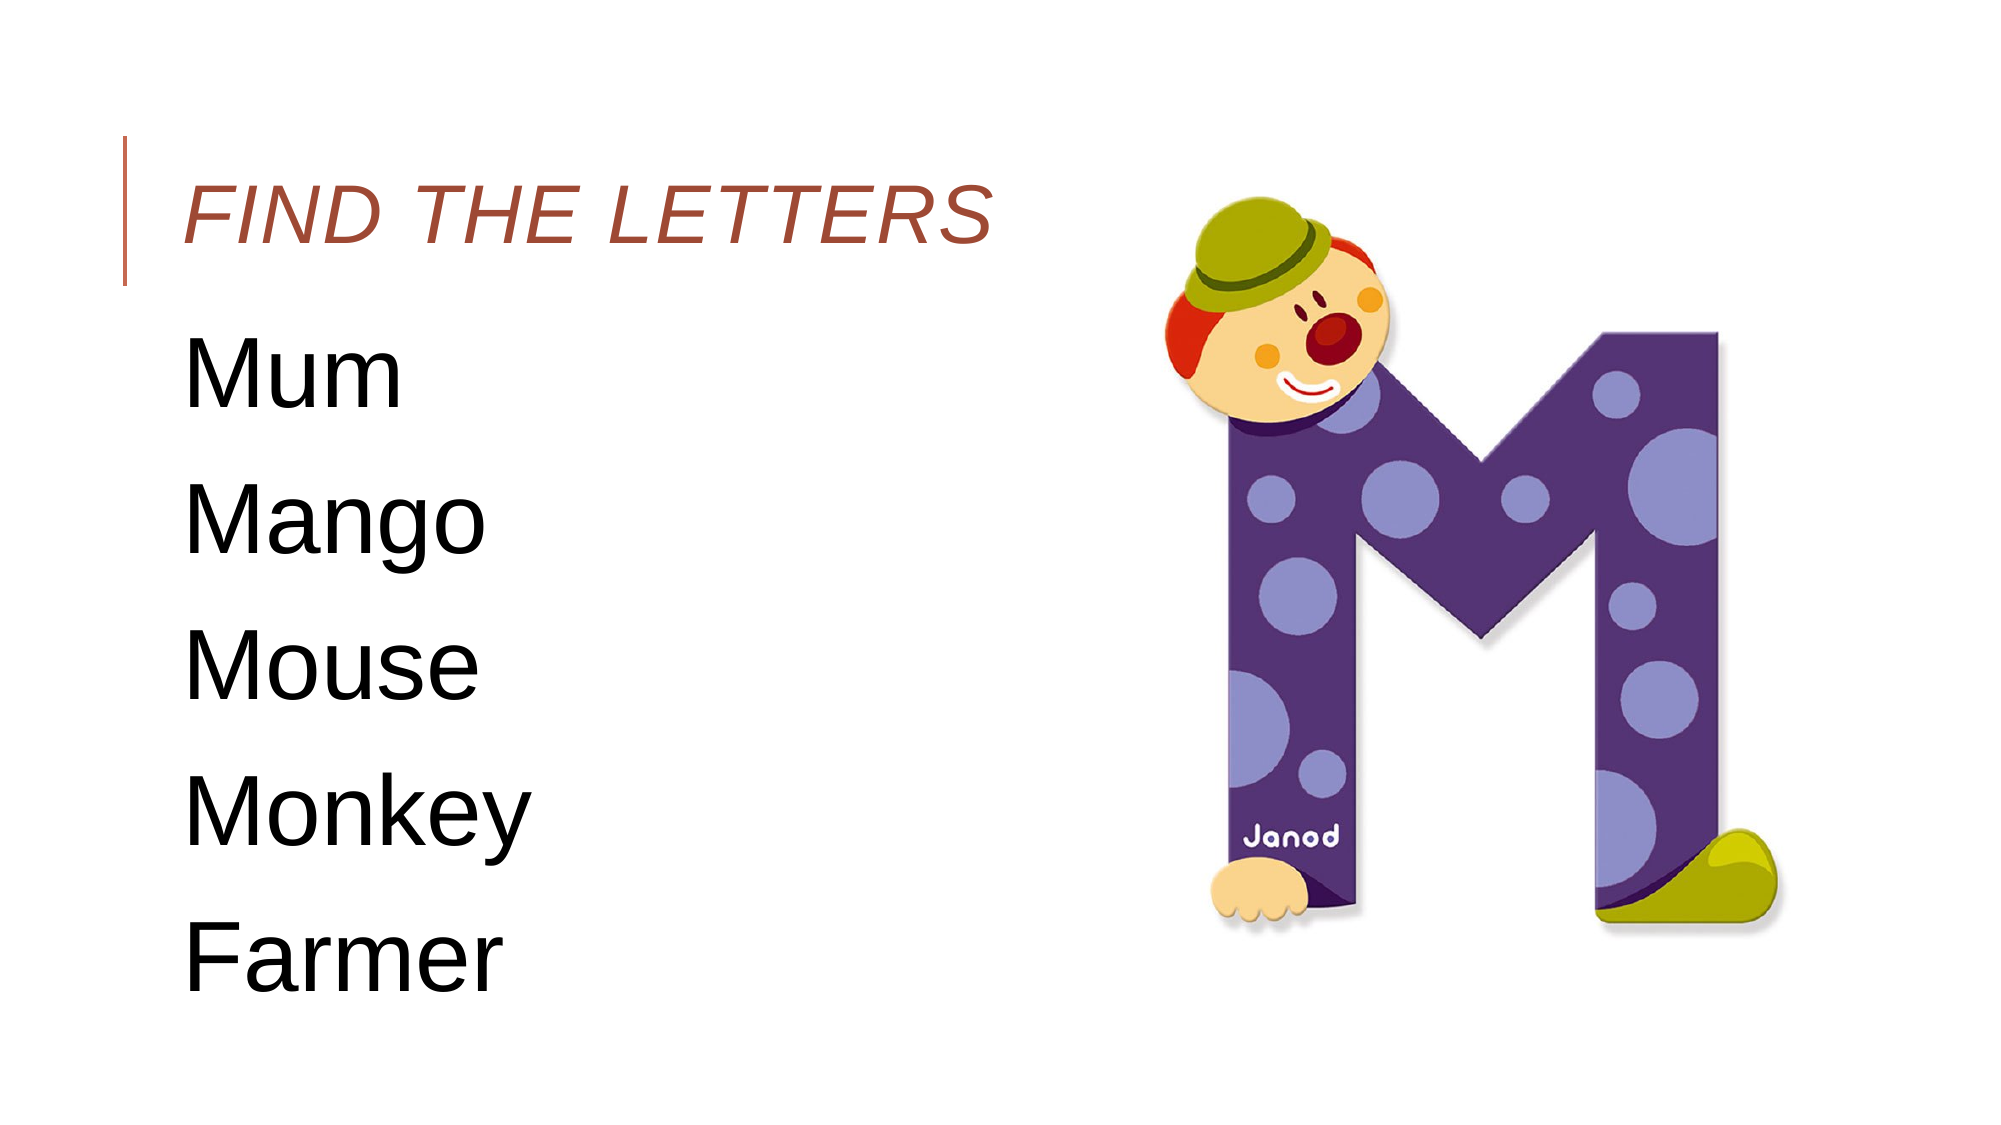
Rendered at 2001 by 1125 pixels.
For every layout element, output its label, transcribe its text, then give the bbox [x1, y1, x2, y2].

title Find the letters [168, 77, 1028, 290]
list Mum Mango Mouse Monkey Farmer [168, 290, 1087, 1008]
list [1051, 141, 1899, 988]
